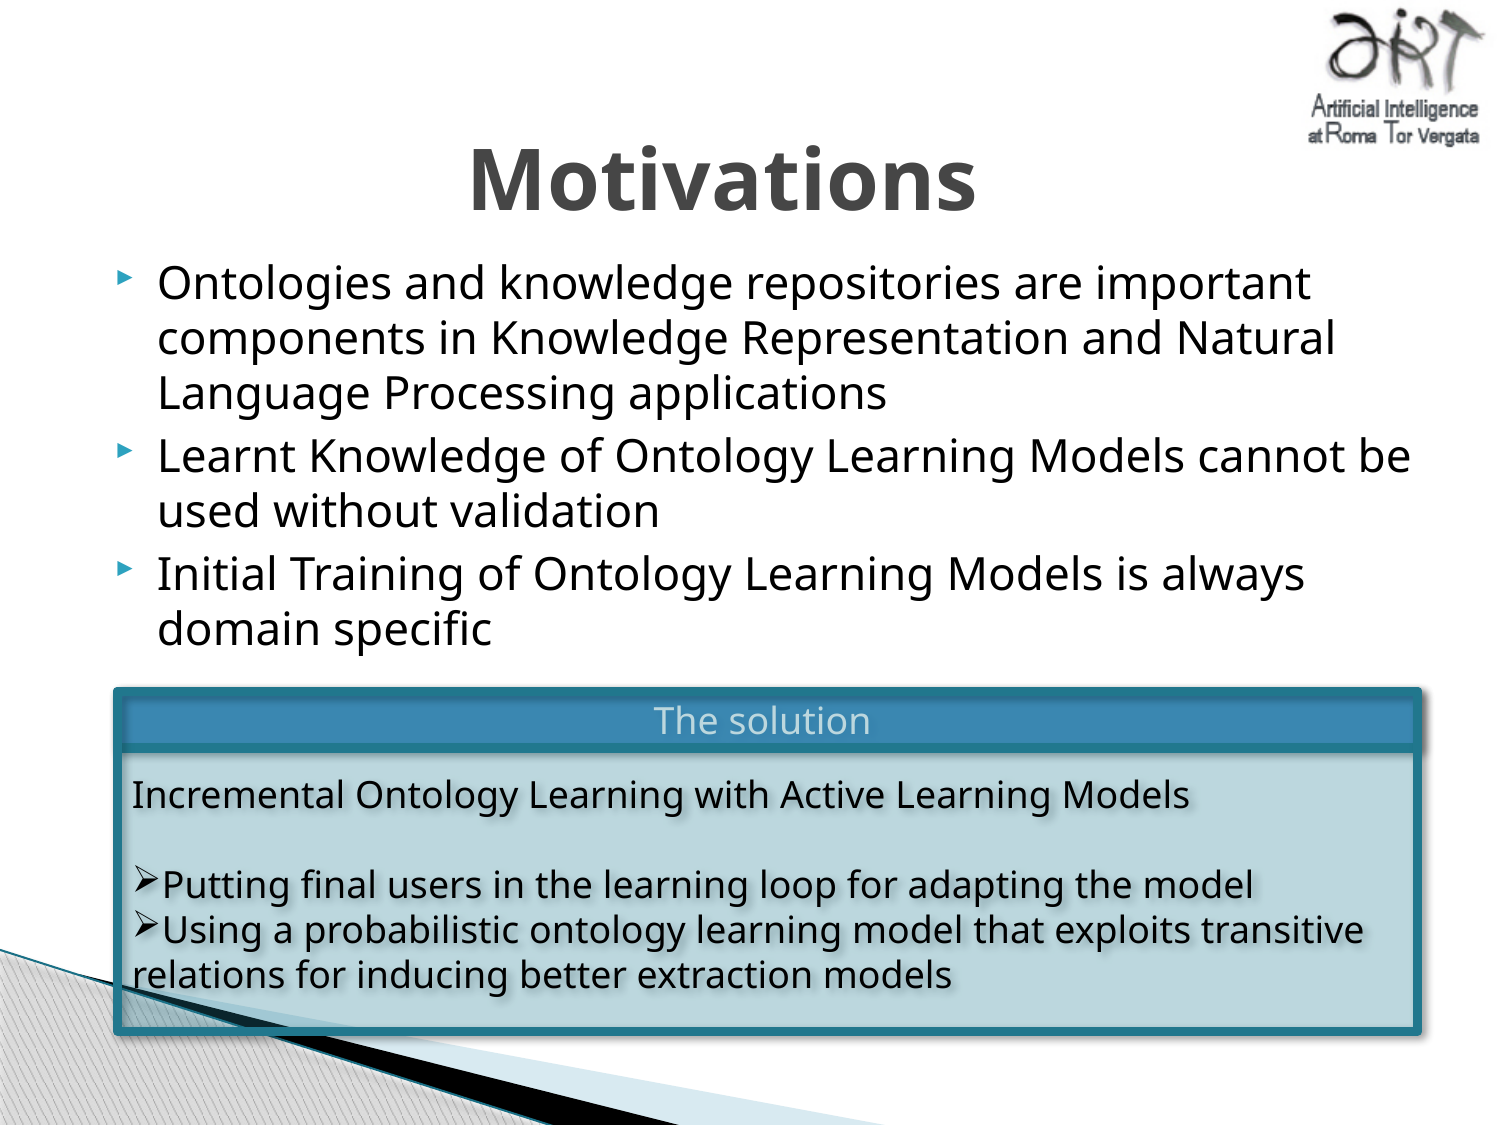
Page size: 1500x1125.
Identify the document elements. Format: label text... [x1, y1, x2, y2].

title Motivations [70, 82, 1308, 270]
text_box Incremental Ontology Learning with Active Learning Models Putting final users in the learning loop for adapting the model Using a probabilistic ontology learning model that exploits transitive relations for inducing better extraction models [113, 687, 1422, 1036]
picture [1290, 0, 1500, 152]
list Ontologies and knowledge repositories are important components in Knowledge Representation and Natural Language Processing applications Learnt Knowledge of Ontology Learning Models cannot be used without validation Initial Training of Ontology Learning Models is always domain specific [82, 246, 1432, 586]
